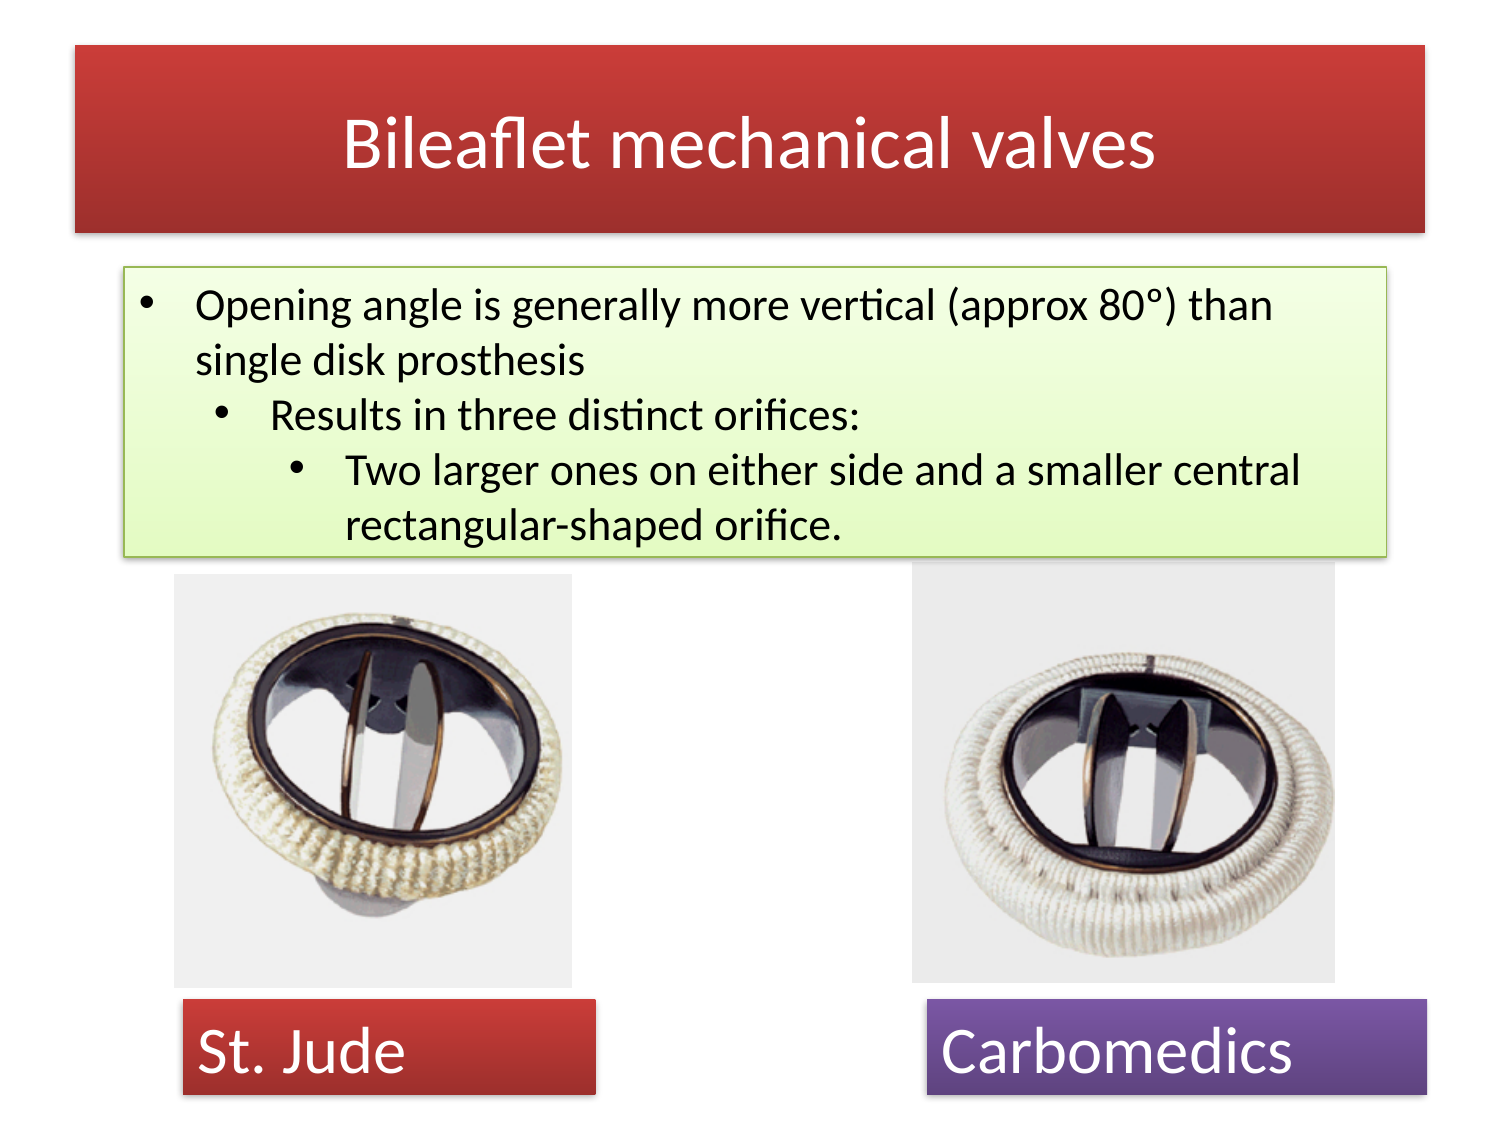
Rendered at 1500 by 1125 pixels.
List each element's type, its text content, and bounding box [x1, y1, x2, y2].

title Bileaflet mechanical valves [75, 45, 1425, 233]
text_box St. Jude [183, 999, 596, 1095]
text_box Carbomedics [927, 999, 1428, 1095]
picture [912, 562, 1335, 984]
text_box Opening angle is generally more vertical (approx 80º) than single disk prosthesis Results in three distinct orifices: Two larger ones on either side and a smaller central rectangular-shaped orifice. [123, 266, 1387, 558]
picture [174, 574, 572, 988]
